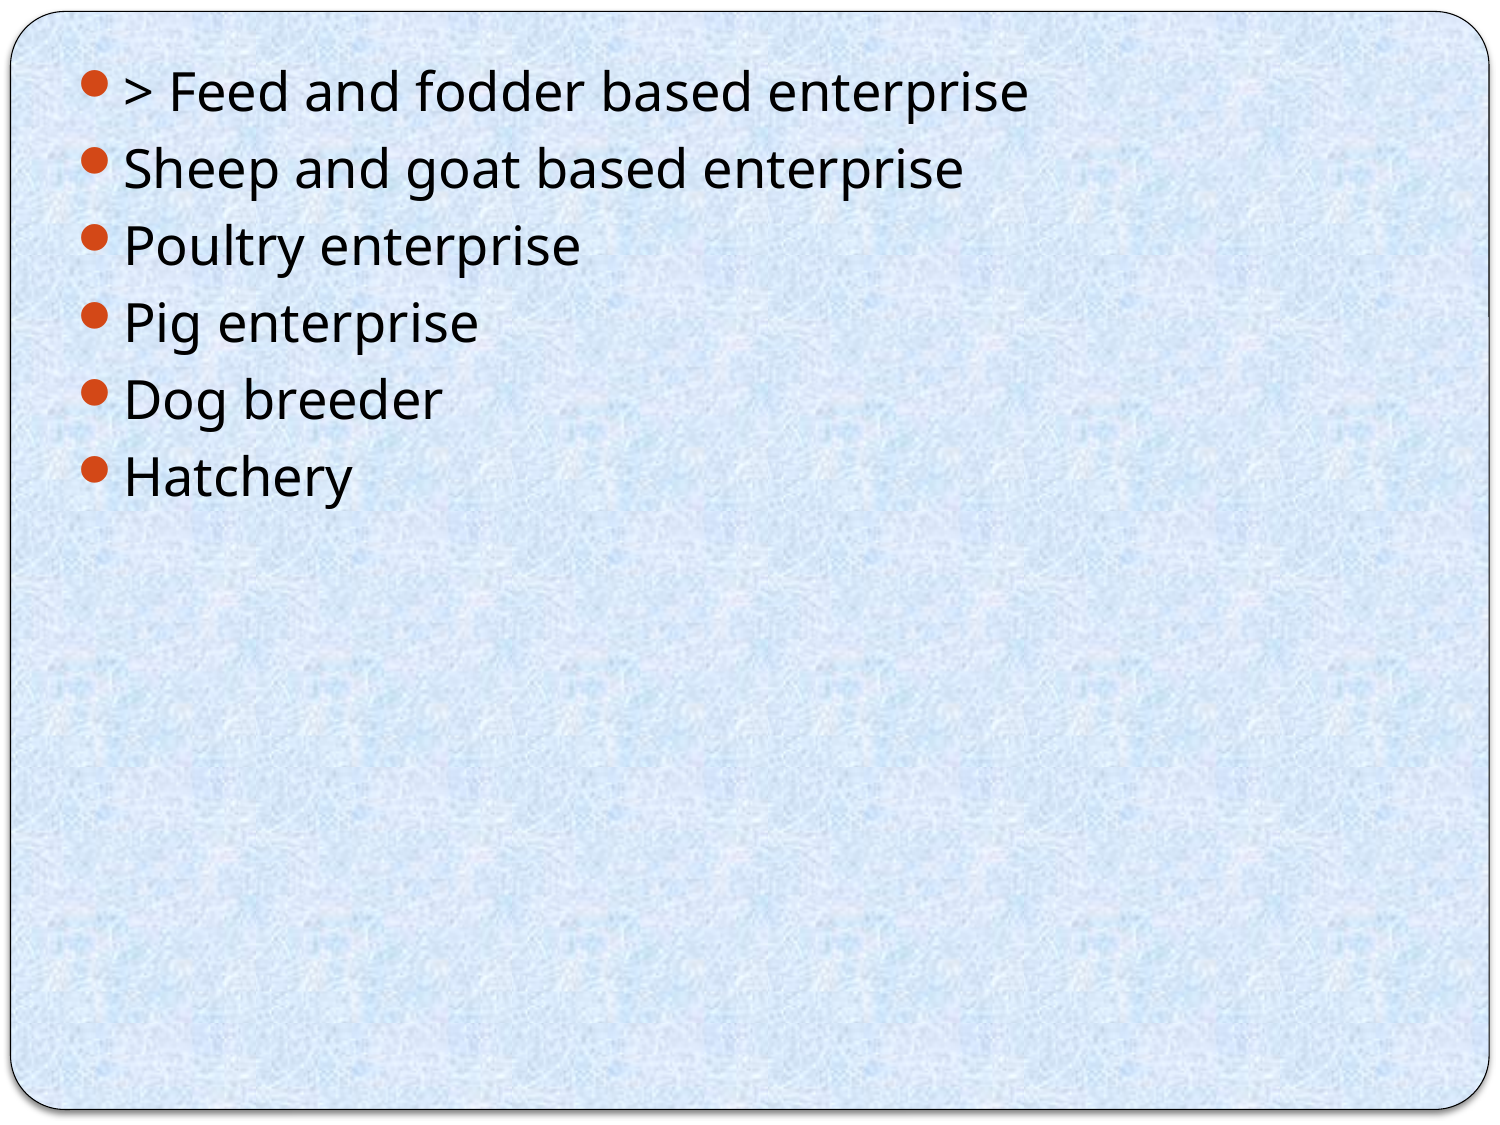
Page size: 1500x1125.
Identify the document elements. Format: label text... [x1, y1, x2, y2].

picture [12, 12, 1488, 1108]
list > Feed and fodder based enterprise Sheep and goat based enterprise Poultry enterprise Pig enterprise Dog breeder Hatchery [62, 50, 1425, 1075]
